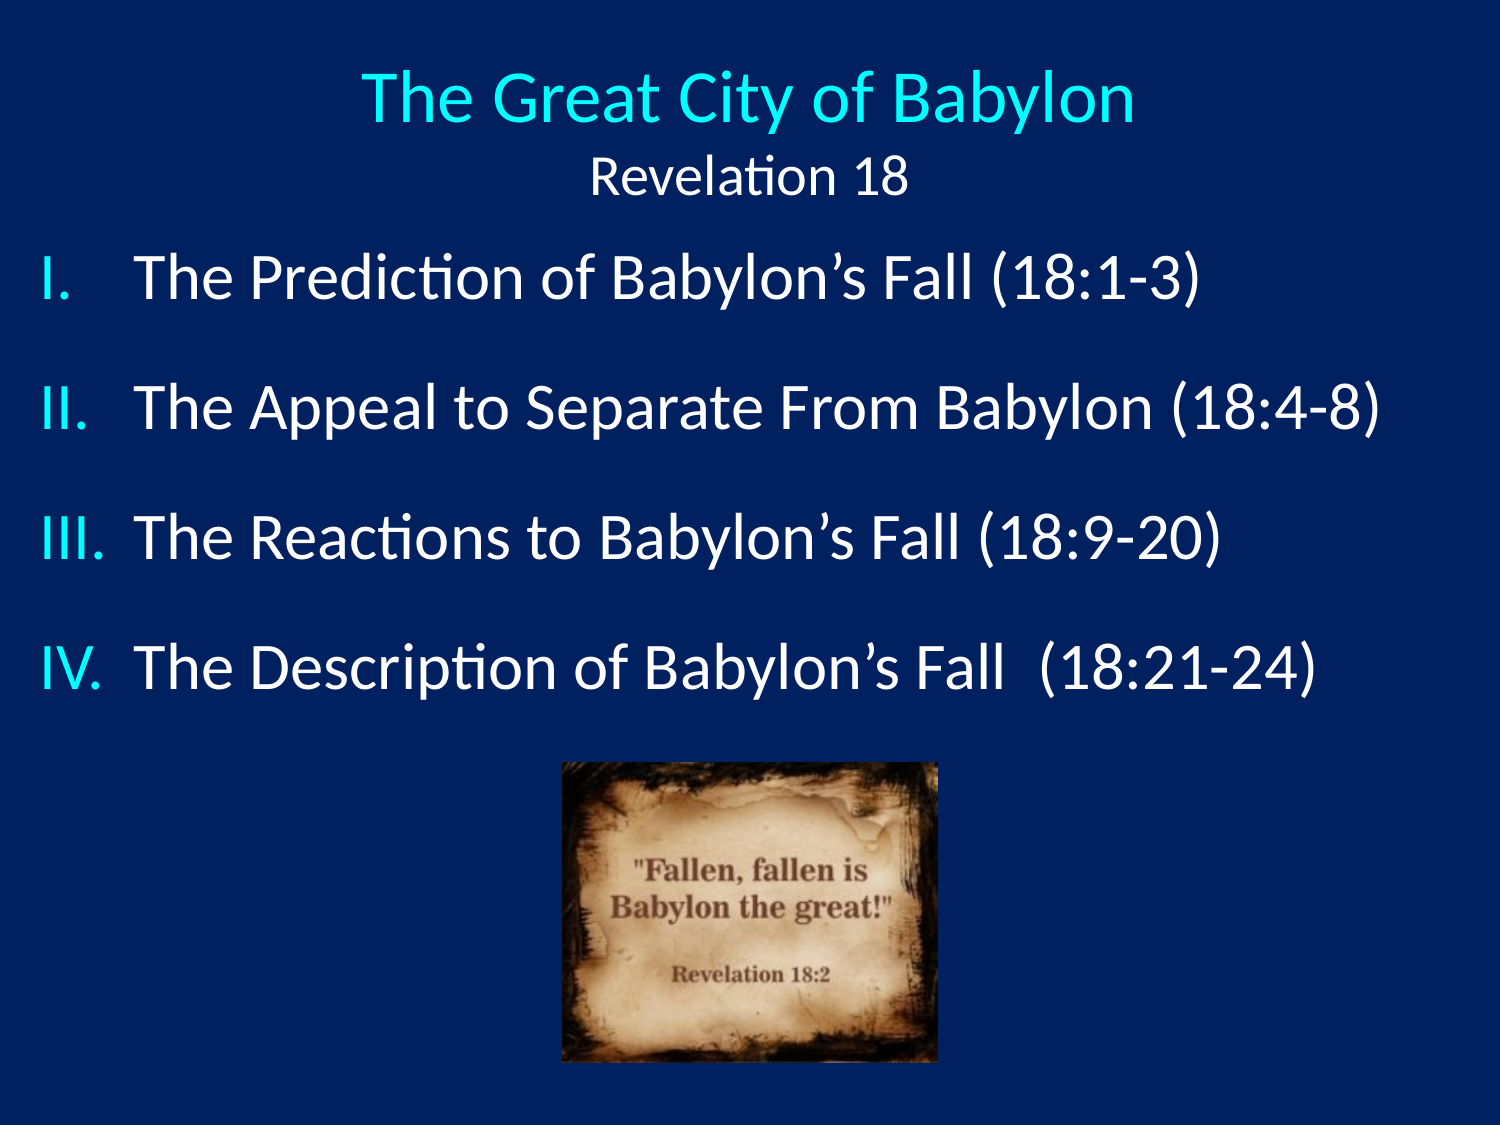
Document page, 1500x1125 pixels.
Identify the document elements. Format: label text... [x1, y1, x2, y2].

picture [562, 762, 938, 1063]
text_box The Great City of Babylon Revelation 18 [248, 37, 1252, 218]
list The Prediction of Babylon’s Fall (18:1-3) The Appeal to Separate From Babylon (18:4-8) The Reactions to Babylon’s Fall (18:9-20) The Description of Babylon’s Fall (18:21-24) [24, 224, 1488, 488]
